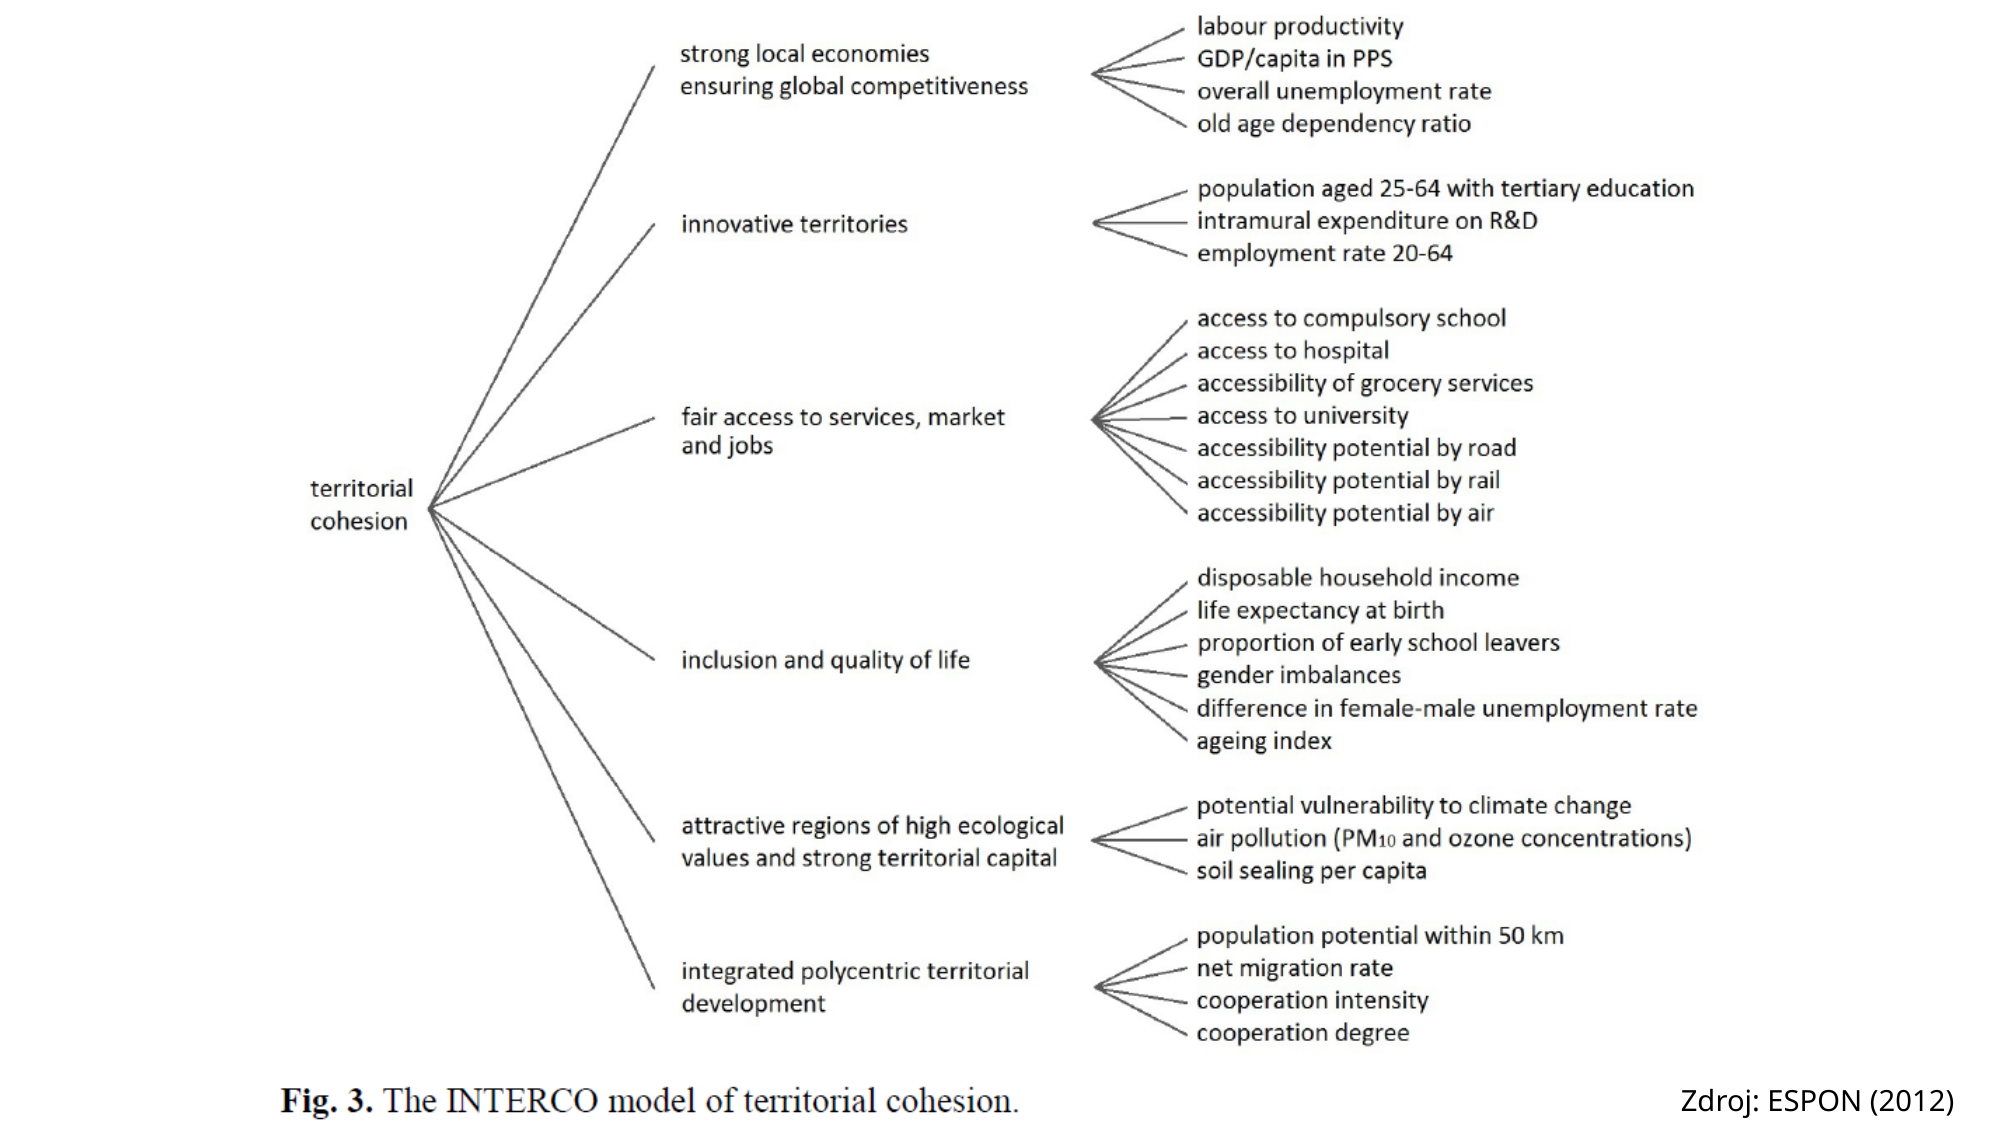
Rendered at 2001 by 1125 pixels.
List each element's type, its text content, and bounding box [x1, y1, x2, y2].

text_box Zdroj: ESPON (2012) [1733, 1074, 2000, 1125]
picture [267, 0, 1733, 1125]
